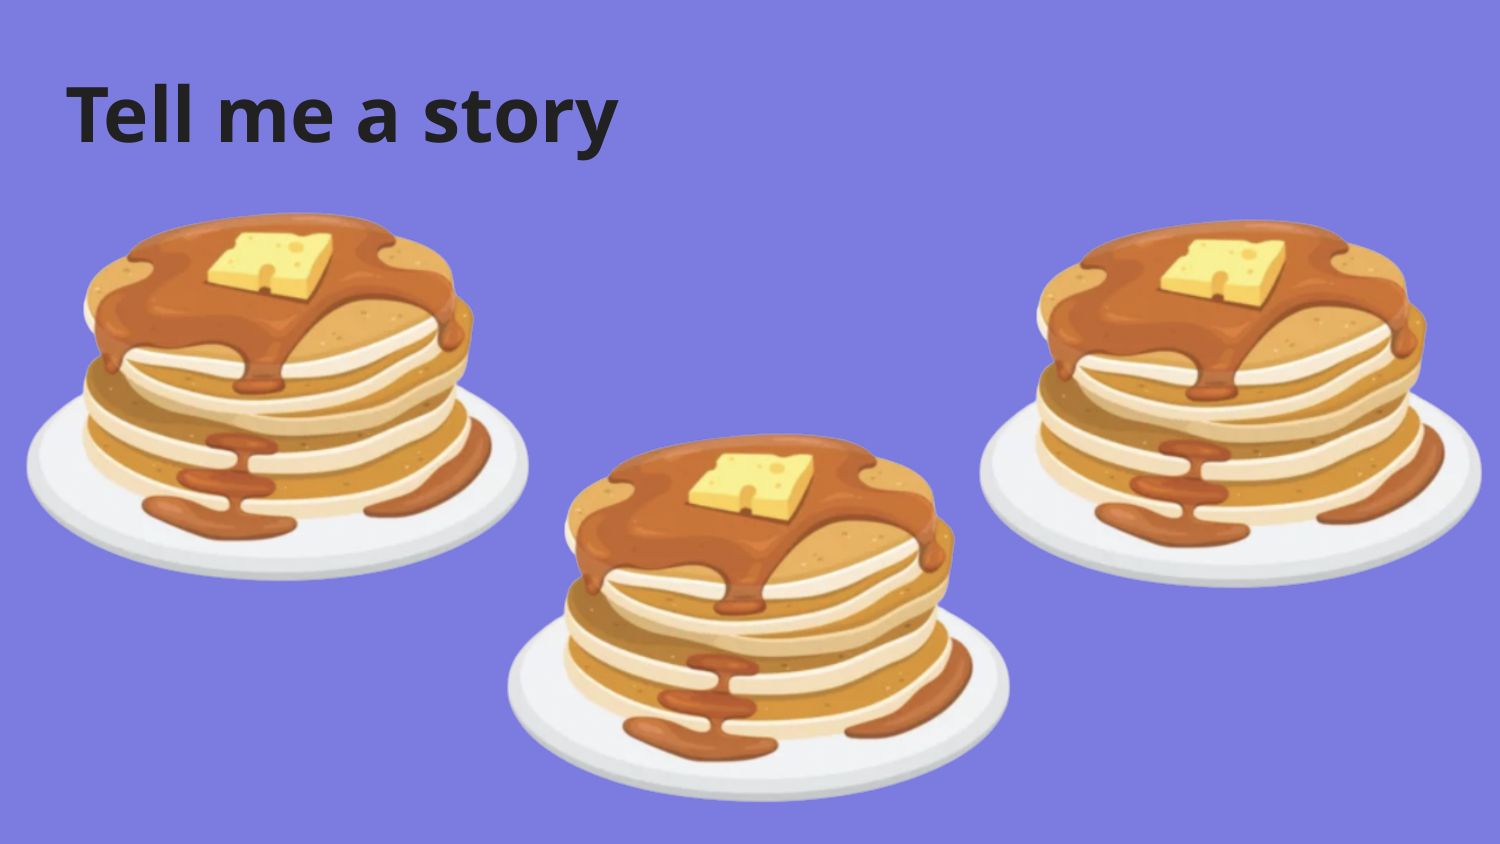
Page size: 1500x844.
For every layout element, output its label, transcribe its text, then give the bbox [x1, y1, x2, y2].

title Tell me a story [50, 50, 1451, 174]
picture [15, 151, 1500, 844]
